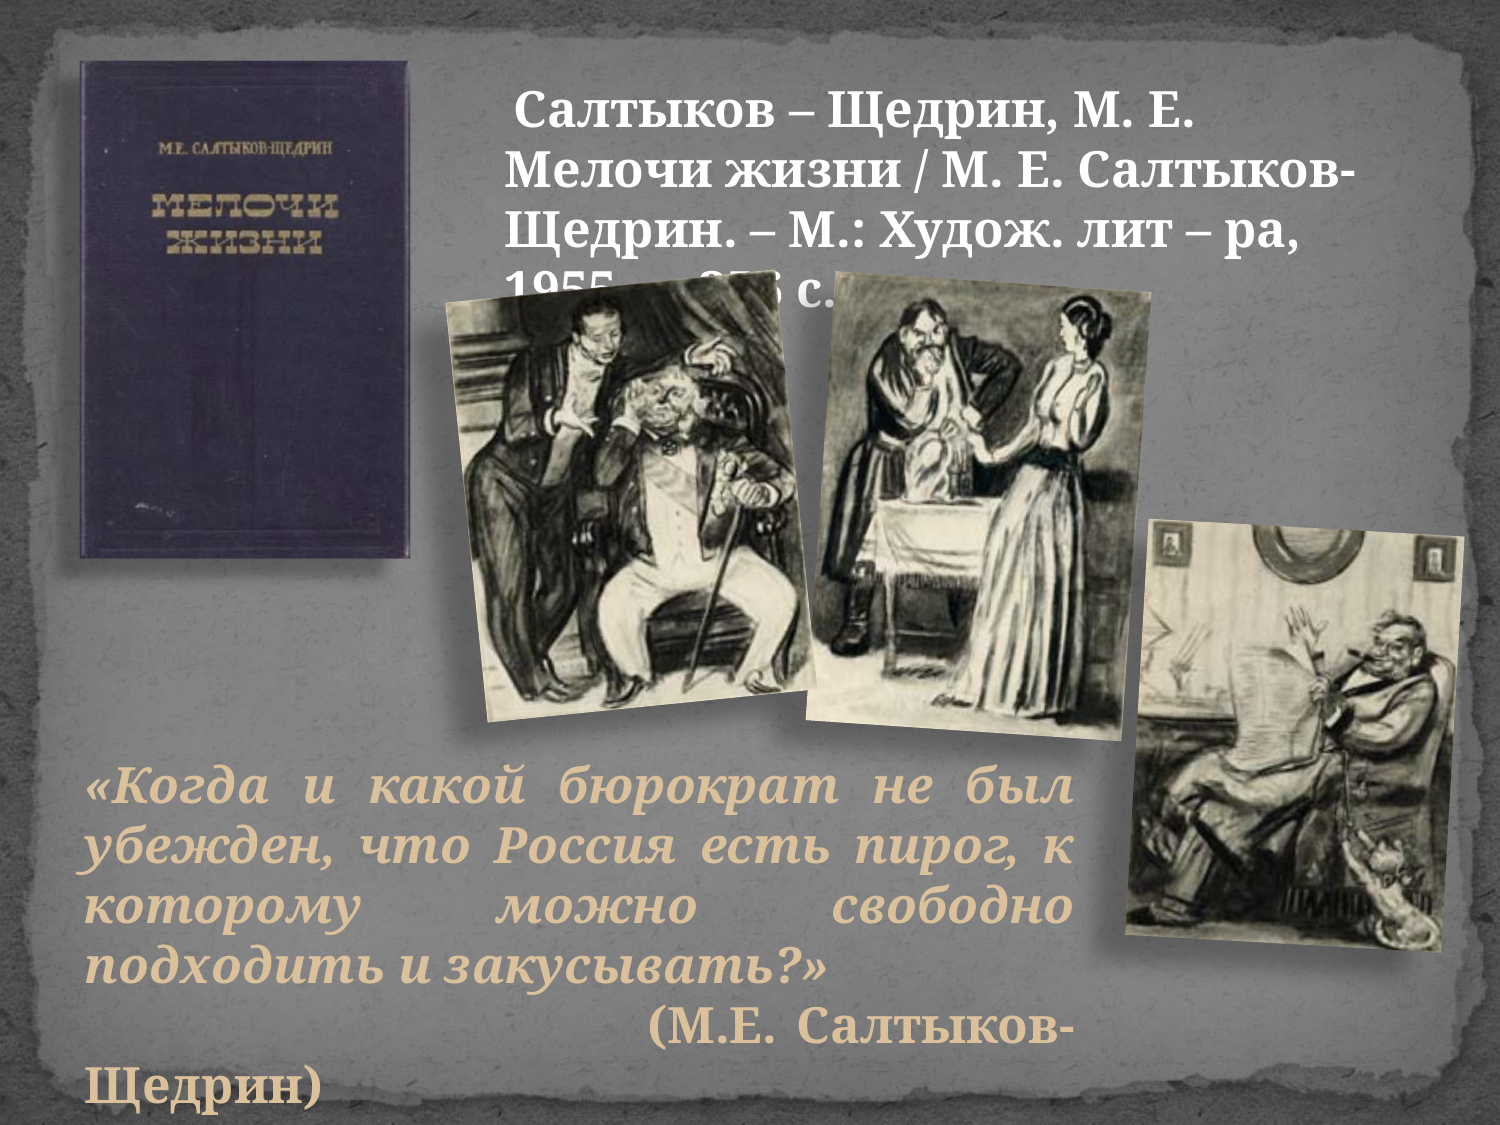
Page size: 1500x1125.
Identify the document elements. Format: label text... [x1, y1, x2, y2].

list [38, 61, 410, 596]
text_box «Когда и какой бюрократ не был убежден, что Россия есть пирог, к которому можно свободно подходить и закусывать?» (М.Е. Салтыков-Щедрин) [70, 746, 1090, 1121]
list Салтыков – Щедрин, М. Е. Мелочи жизни / М. Е. Салтыков-Щедрин. – М.: Худож. лит – ра, 1955. - 356 с. [445, 70, 1407, 317]
picture [445, 269, 1465, 953]
